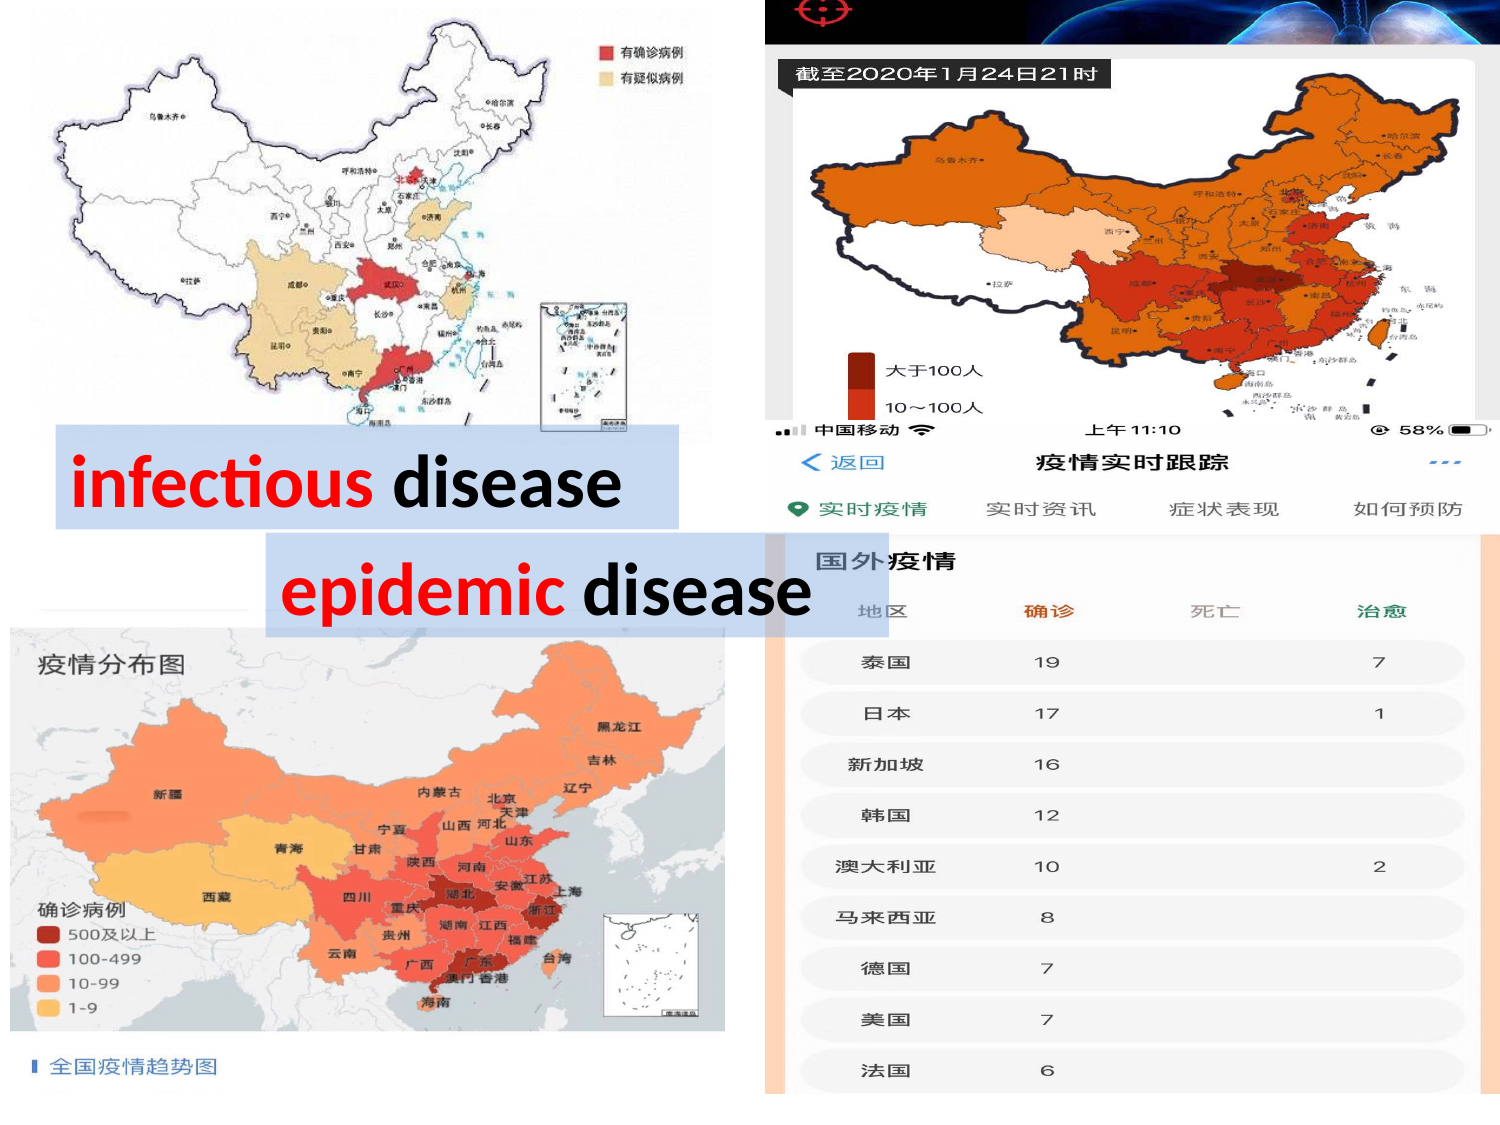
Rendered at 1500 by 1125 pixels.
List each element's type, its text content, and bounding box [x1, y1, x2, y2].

text_box infectious disease [55, 454, 679, 530]
picture [765, 0, 1500, 1095]
picture [9, 609, 725, 1095]
picture [29, 7, 712, 445]
text_box epidemic disease [265, 532, 760, 638]
